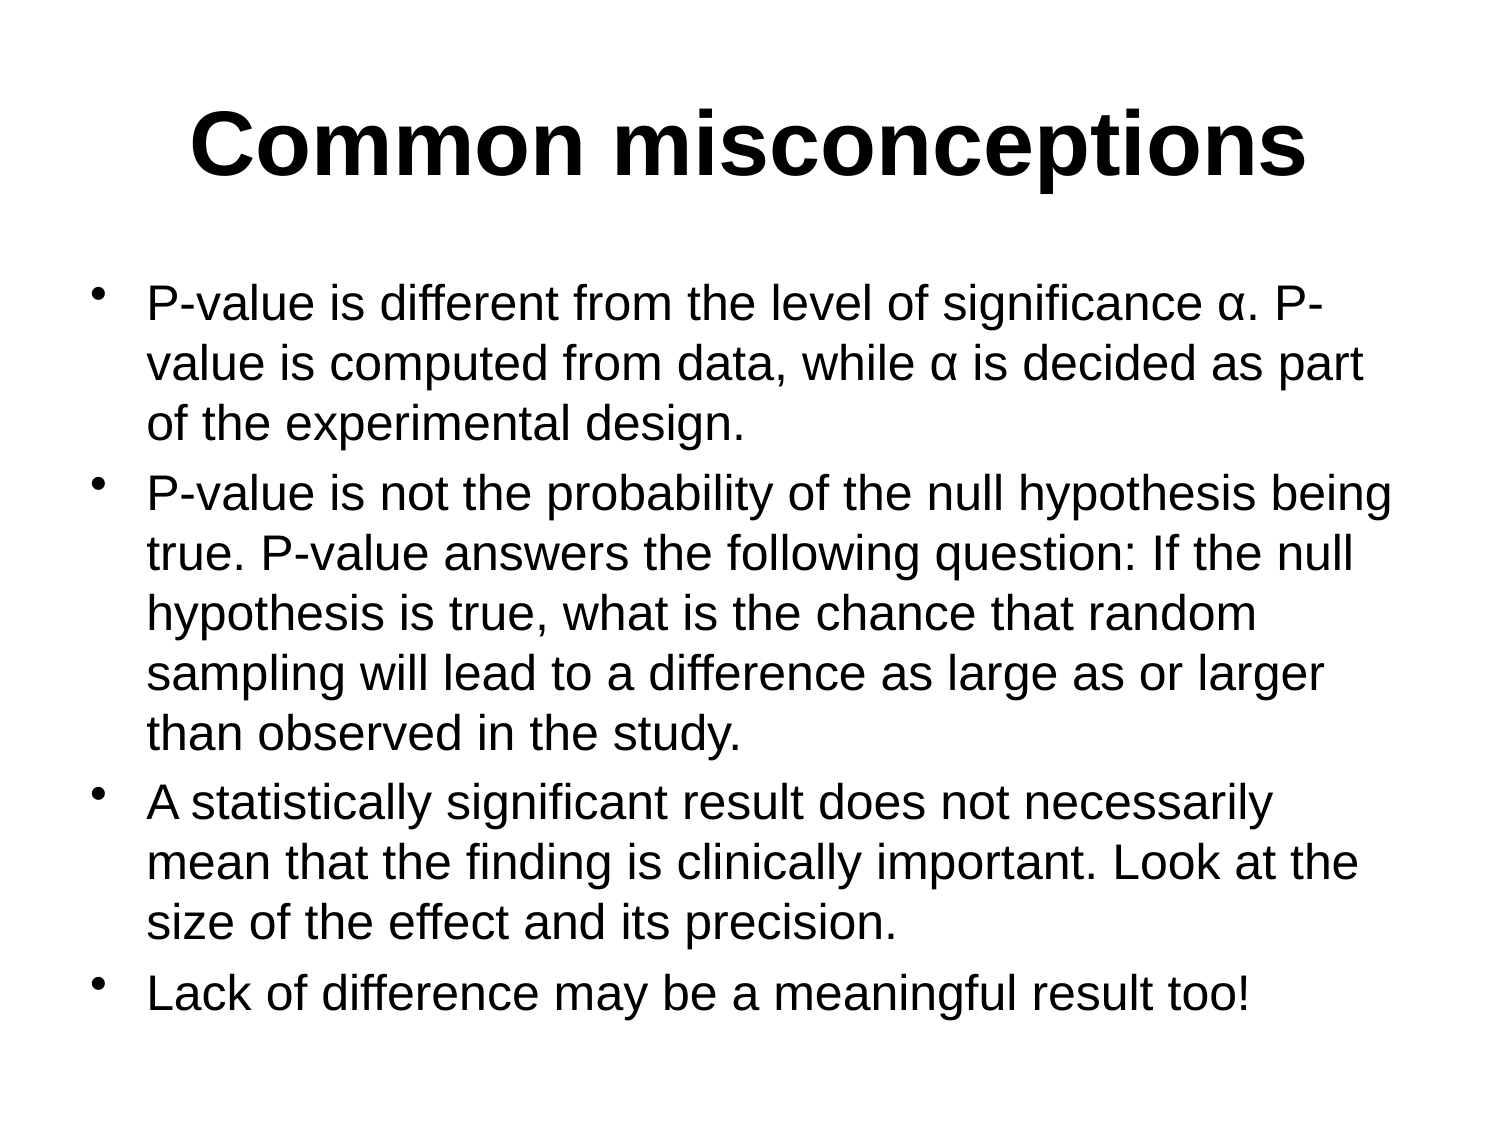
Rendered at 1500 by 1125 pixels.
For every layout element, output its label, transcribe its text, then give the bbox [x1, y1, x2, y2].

title Common misconceptions [74, 44, 1426, 233]
list P-value is different from the level of significance α. P-value is computed from data, while α is decided as part of the experimental design. P-value is not the probability of the null hypothesis being true. P-value answers the following question: If the null hypothesis is true, what is the chance that random sampling will lead to a difference as large as or larger than observed in the study. A statistically significant result does not necessarily mean that the finding is clinically important. Look at the size of the effect and its precision. Lack of difference may be a meaningful result too! [74, 262, 1426, 1006]
